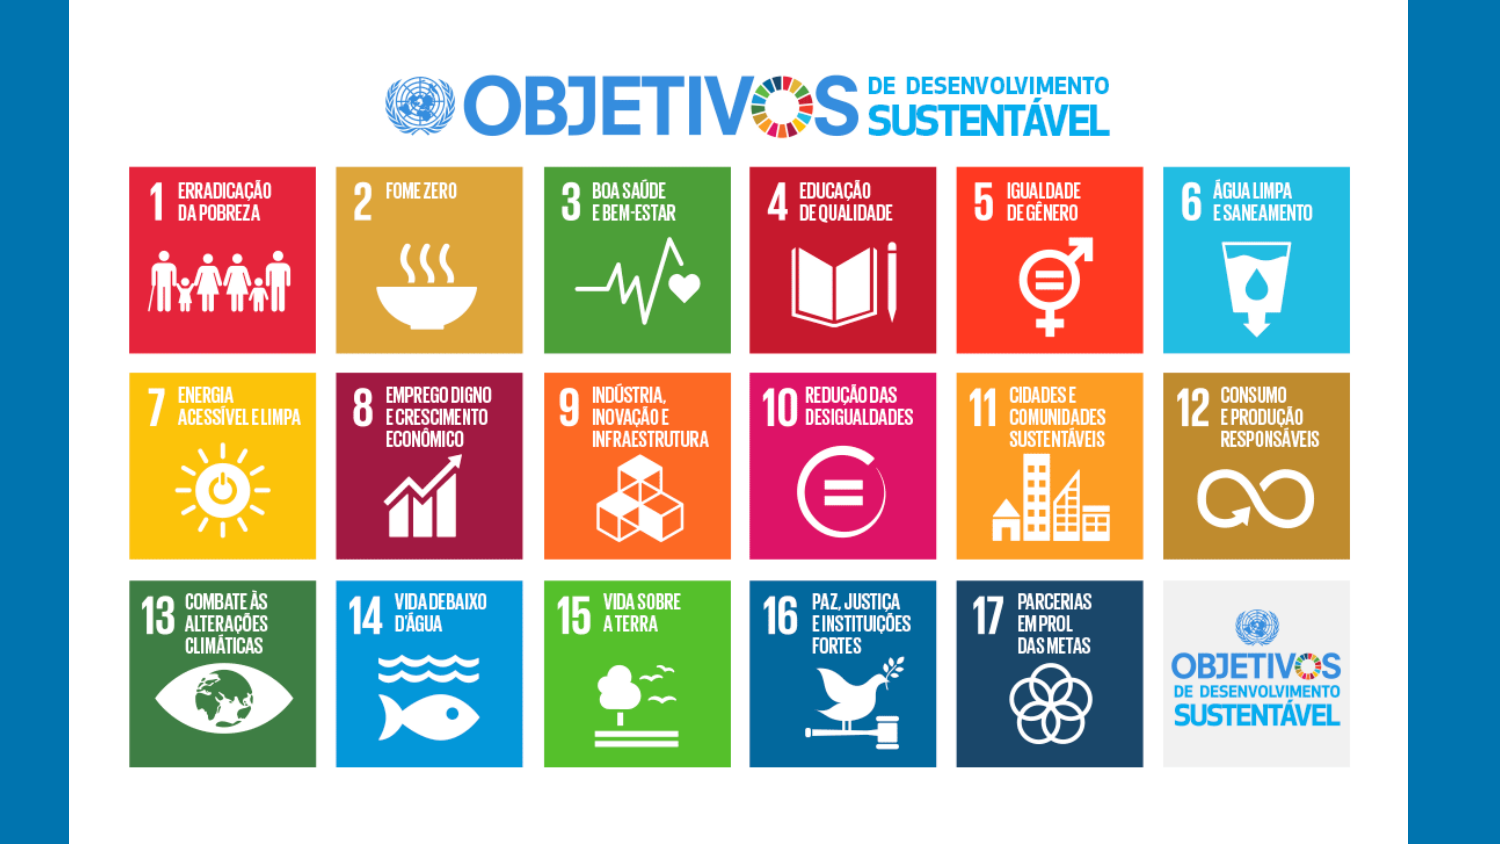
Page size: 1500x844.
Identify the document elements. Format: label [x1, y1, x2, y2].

picture [70, 0, 1407, 844]
